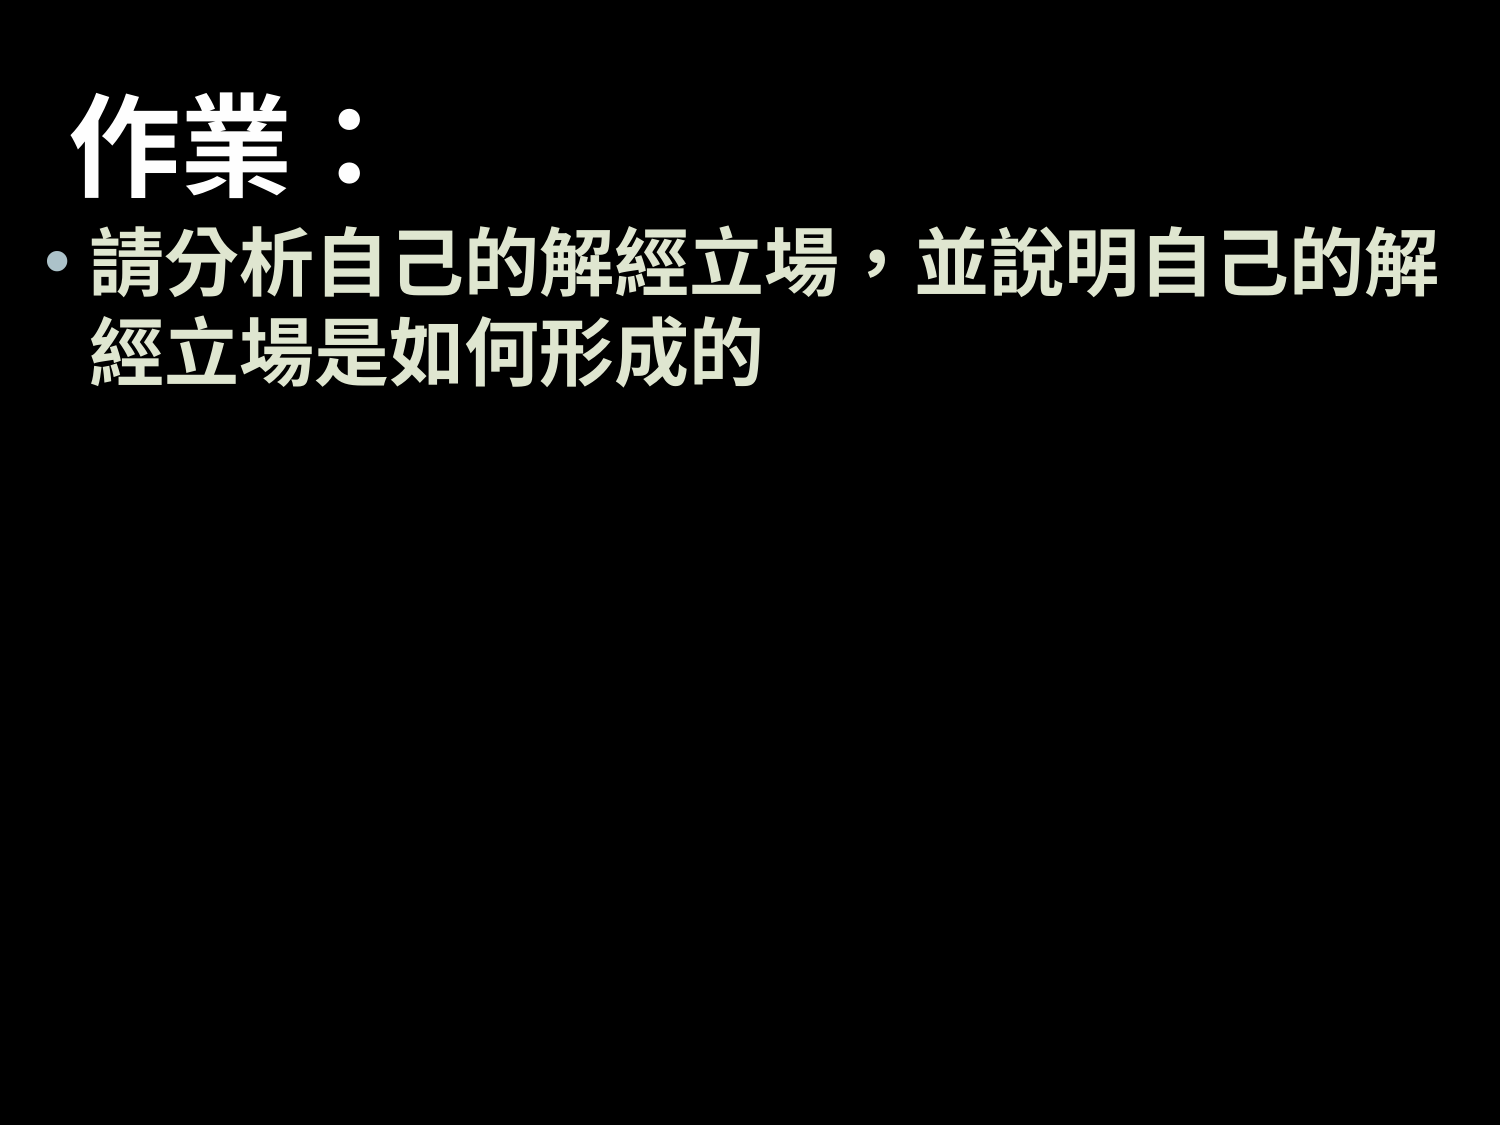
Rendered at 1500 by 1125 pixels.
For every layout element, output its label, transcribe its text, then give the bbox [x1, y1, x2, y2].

list 請分析自己的解經立場，並說明自己的解經立場是如何形成的 [29, 207, 1471, 1024]
title 作業： [53, 30, 1404, 207]
